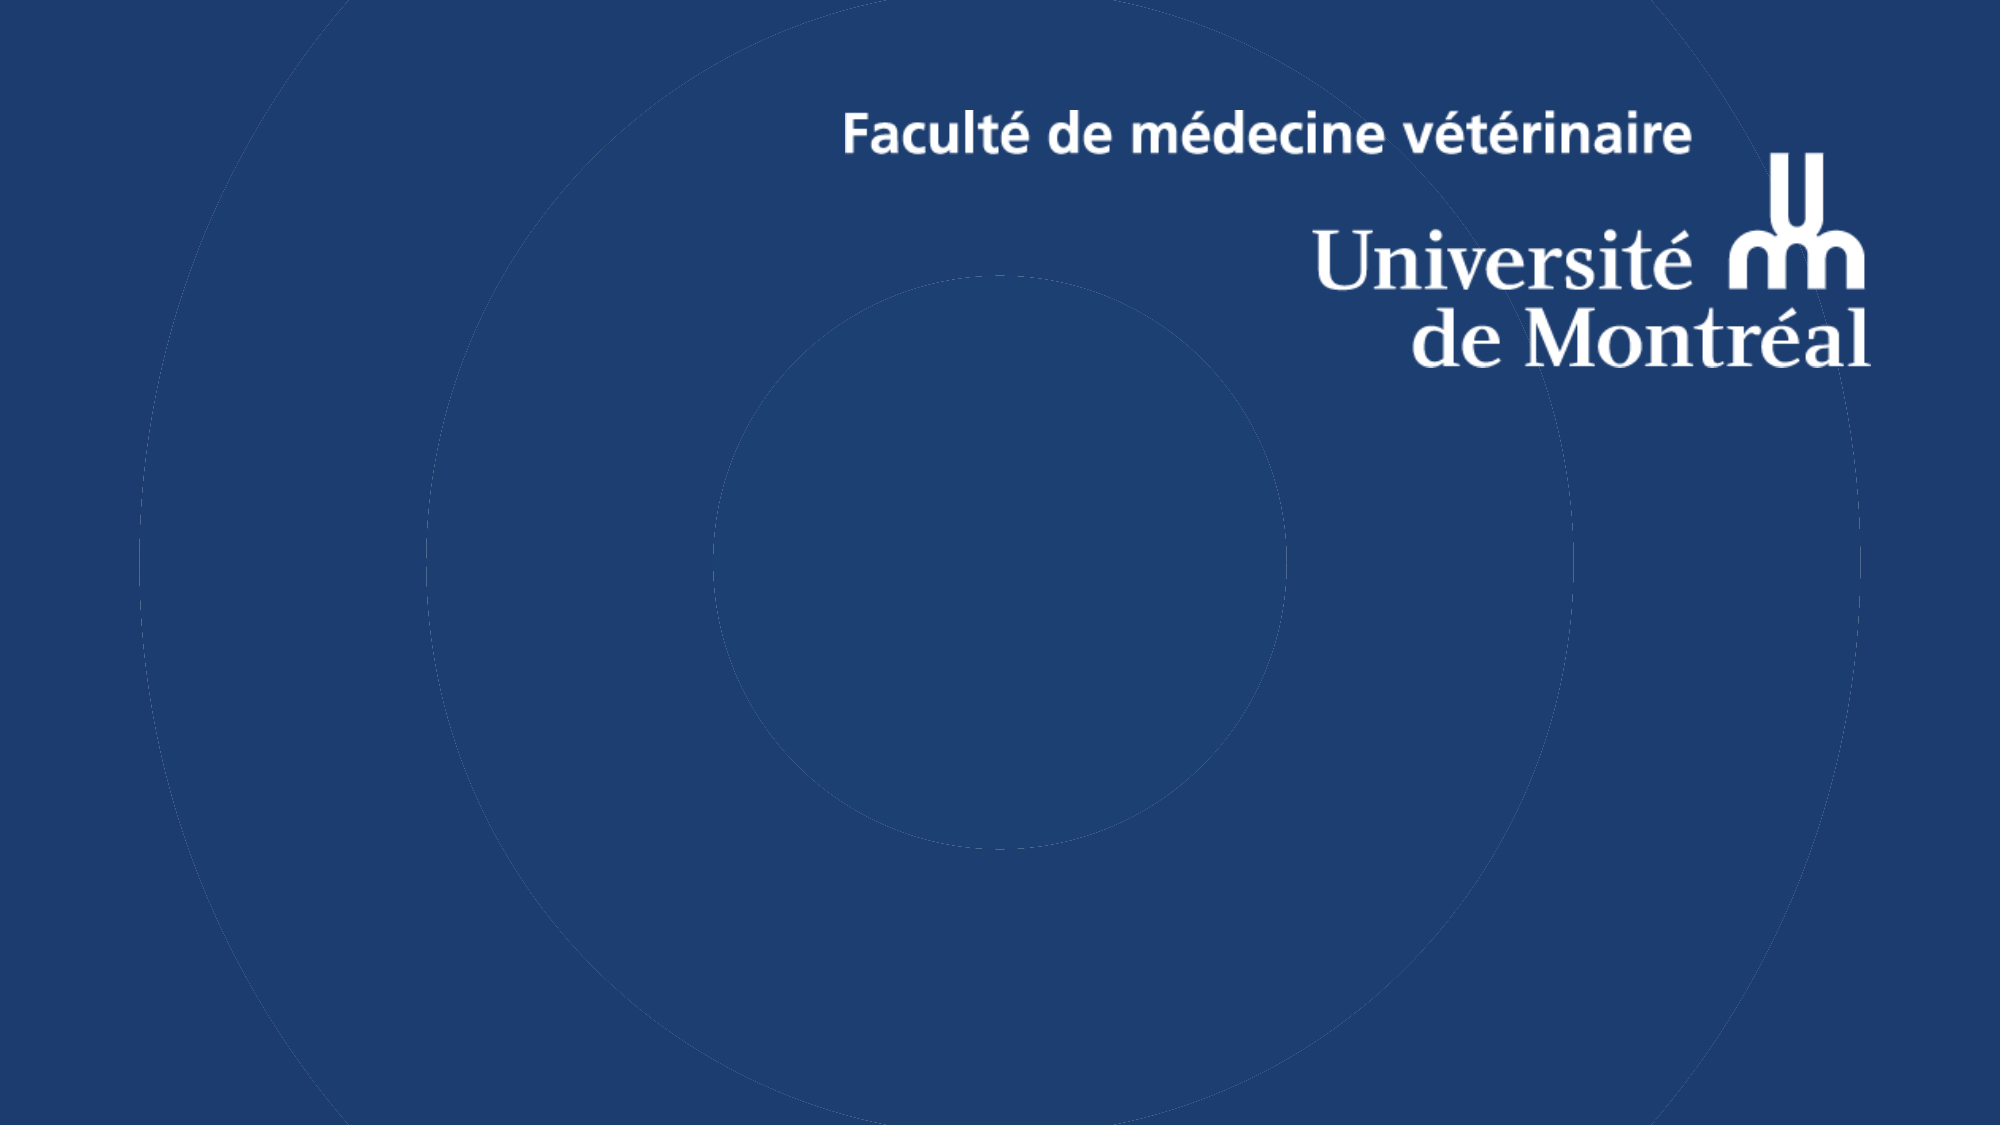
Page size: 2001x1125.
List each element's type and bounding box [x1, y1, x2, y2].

picture [845, 110, 1871, 368]
text_box [0, 0, 2000, 1125]
